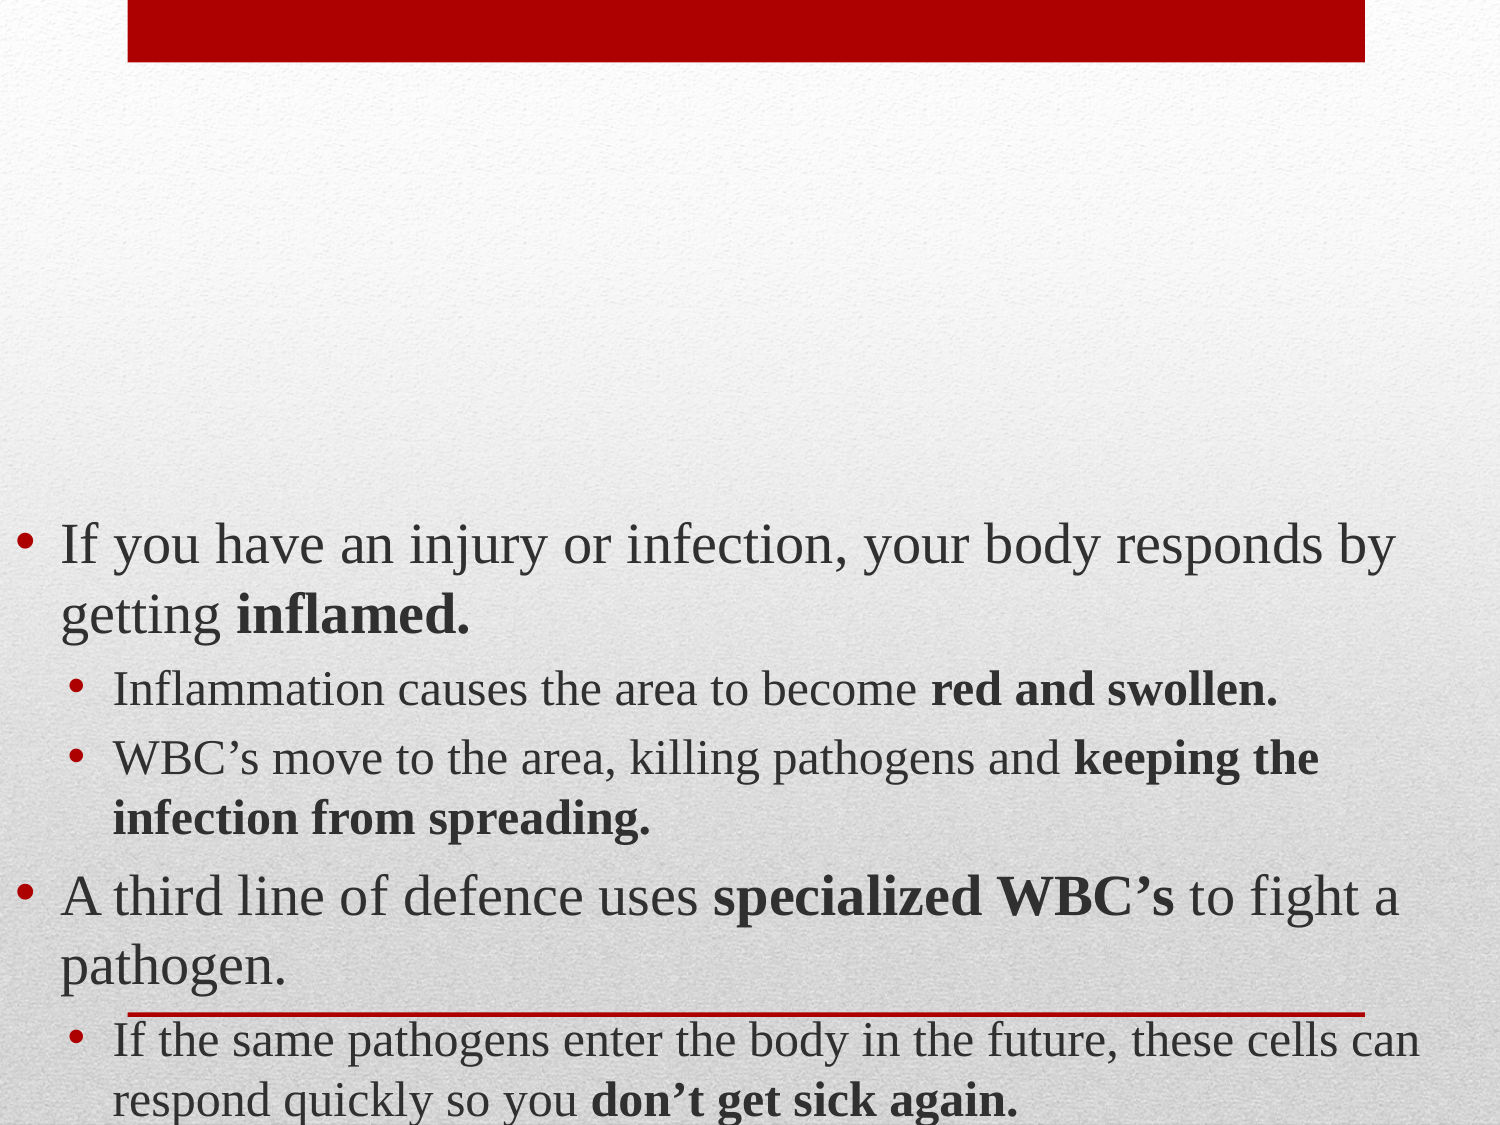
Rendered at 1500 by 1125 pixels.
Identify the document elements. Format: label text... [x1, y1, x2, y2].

list If you have an injury or infection, your body responds by getting inflamed. Inflammation causes the area to become red and swollen. WBC’s move to the area, killing pathogens and keeping the infection from spreading. A third line of defence uses specialized WBC’s to fight a pathogen. If the same pathogens enter the body in the future, these cells can respond quickly so you don’t get sick again. [0, 497, 1500, 1125]
